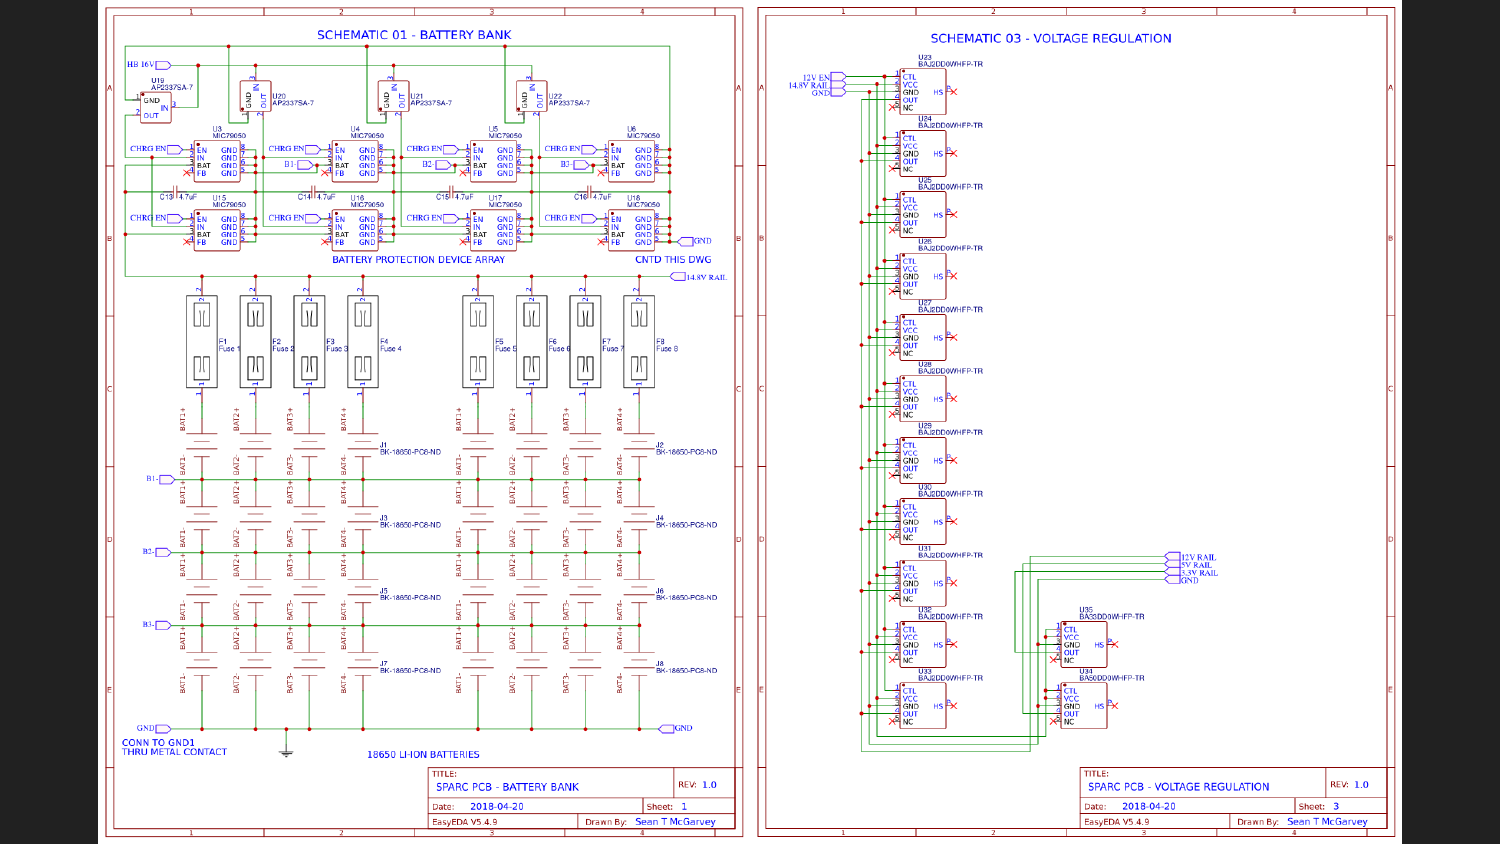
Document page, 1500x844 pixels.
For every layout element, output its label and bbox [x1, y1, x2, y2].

picture [98, 0, 1402, 844]
